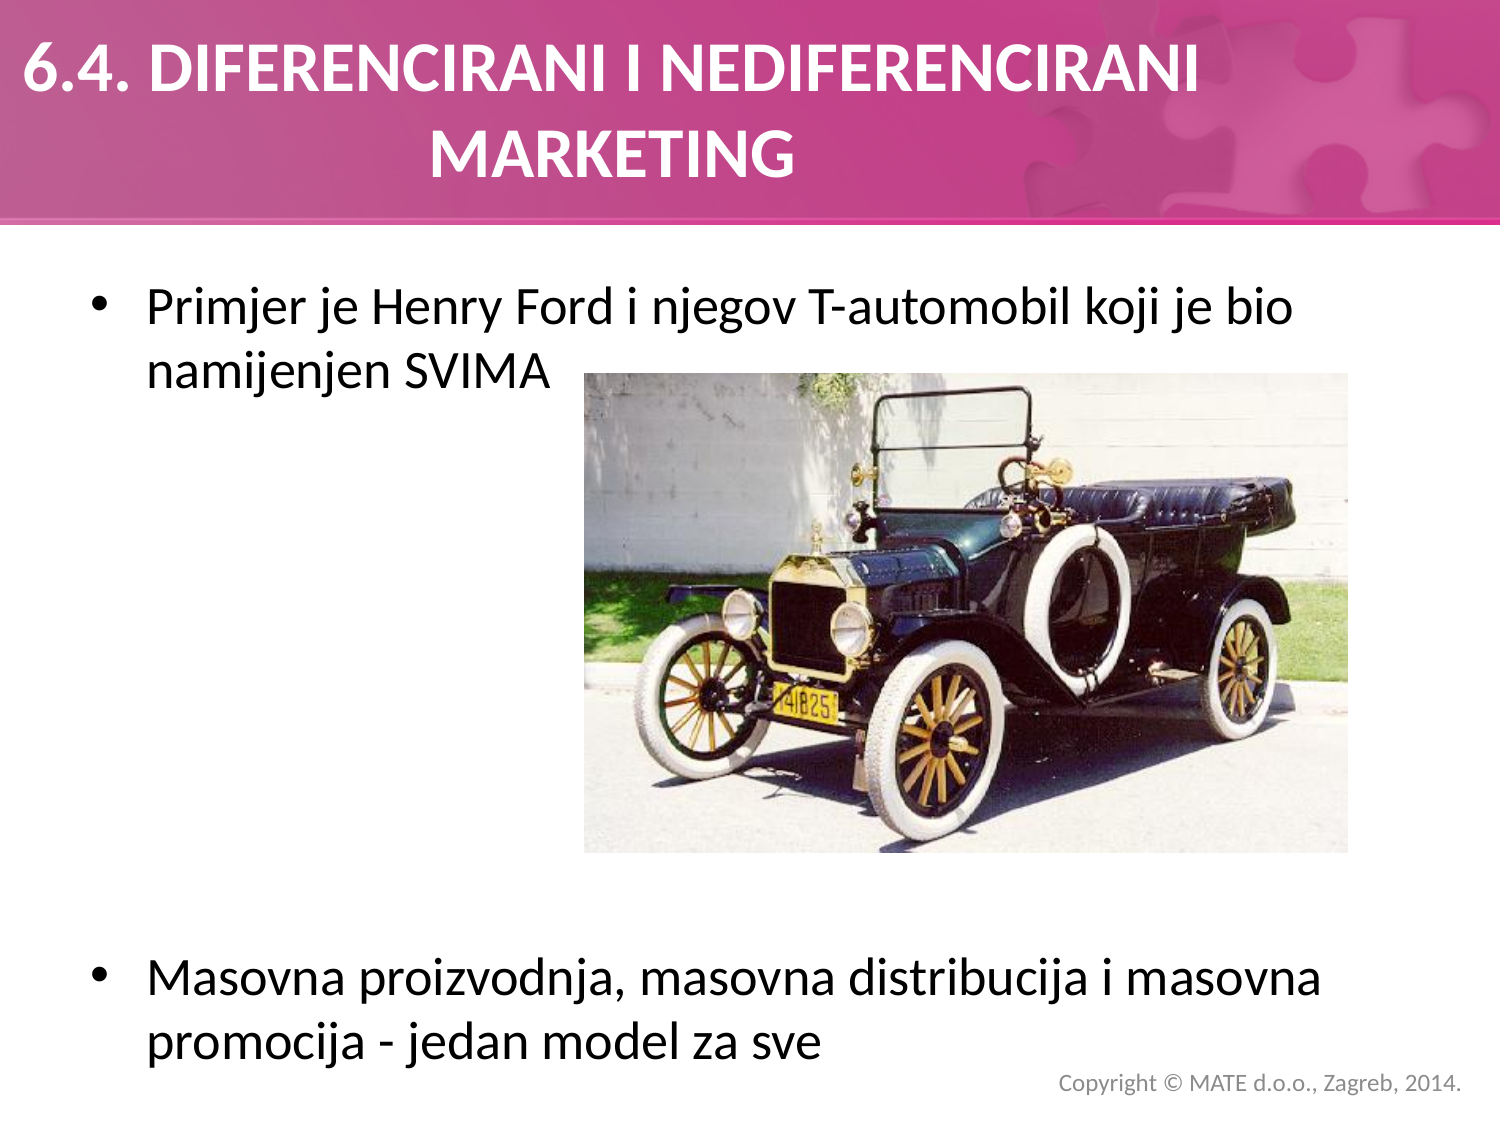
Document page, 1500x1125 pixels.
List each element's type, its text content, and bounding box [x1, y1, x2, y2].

list Primjer je Henry Ford i njegov T-automobil koji je bio namijenjen SVIMA Masovna proizvodnja, masovna distribucija i masovna promocija - jedan model za sve [75, 262, 1425, 1083]
title 6.4. DIFERENCIRANI I NEDIFERENCIRANI MARKETING [0, 12, 1225, 200]
picture [584, 373, 1348, 853]
footer Copyright © MATE d.o.o., Zagreb, 2014. [702, 1058, 1478, 1104]
picture [0, 0, 1500, 225]
